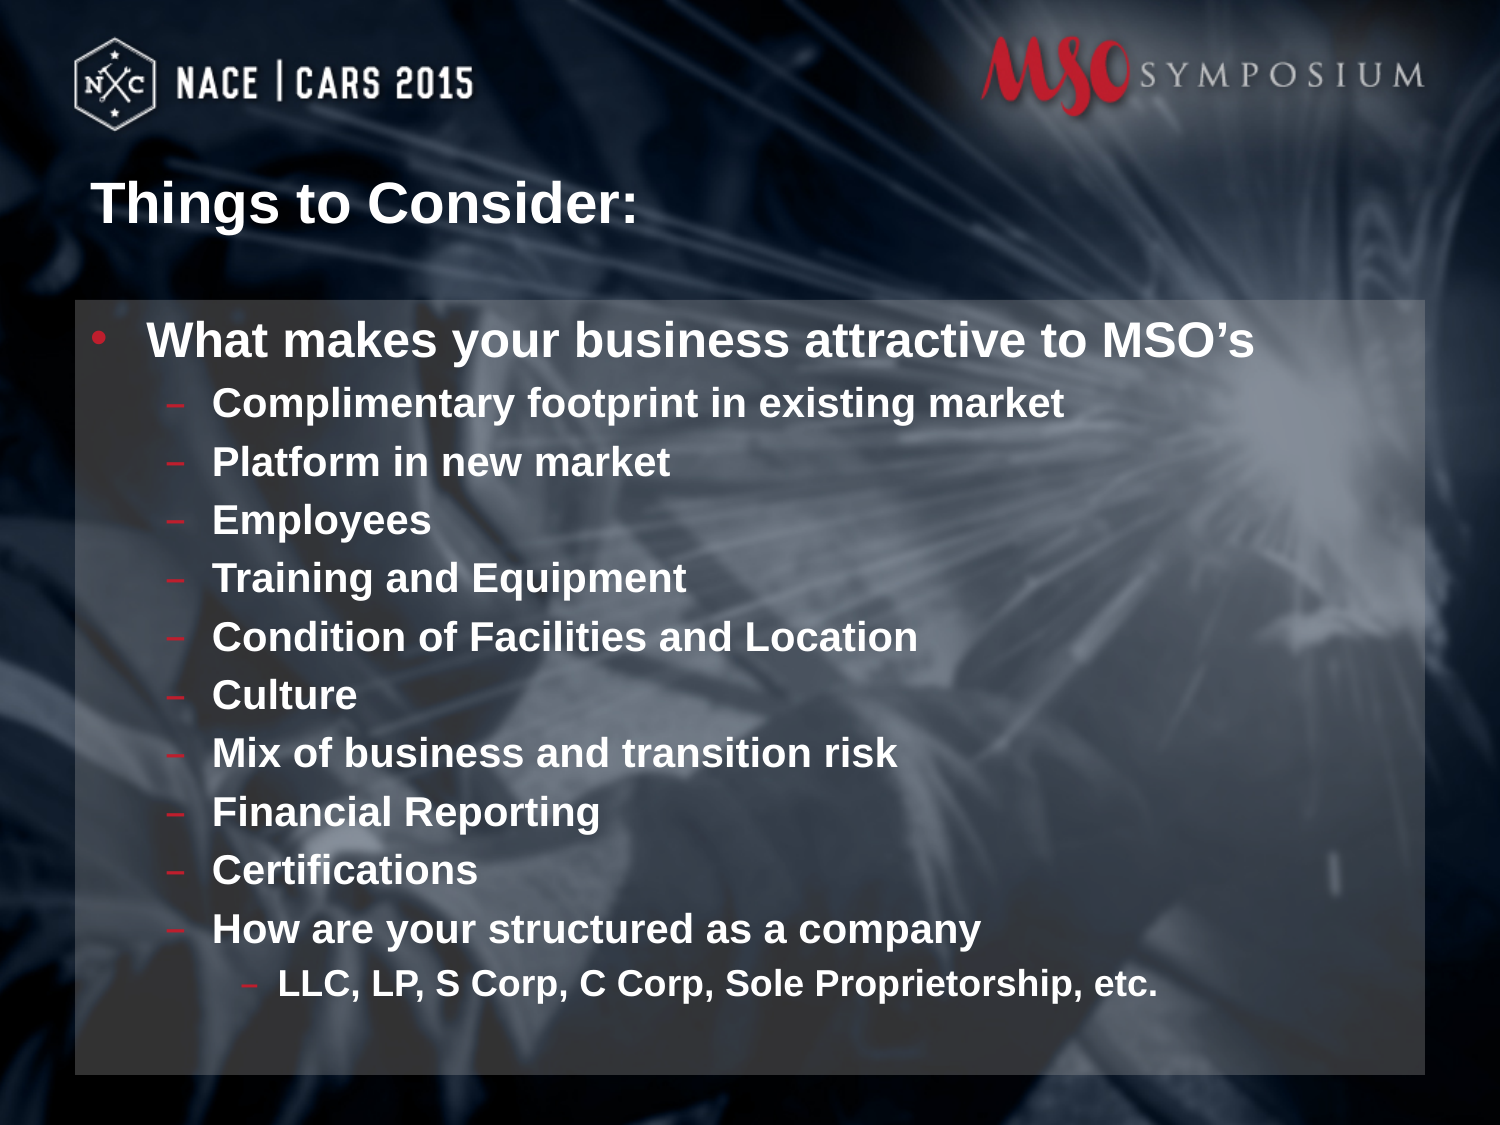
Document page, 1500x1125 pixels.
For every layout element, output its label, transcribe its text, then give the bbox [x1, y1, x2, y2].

list What makes your business attractive to MSO’s Complimentary footprint in existing market Platform in new market Employees Training and Equipment Condition of Facilities and Location Culture Mix of business and transition risk Financial Reporting Certifications How are your structured as a company LLC, LP, S Corp, C Corp, Sole Proprietorship, etc. [75, 299, 1425, 1075]
title Things to Consider: [75, 137, 1425, 263]
picture [0, 0, 1500, 1125]
